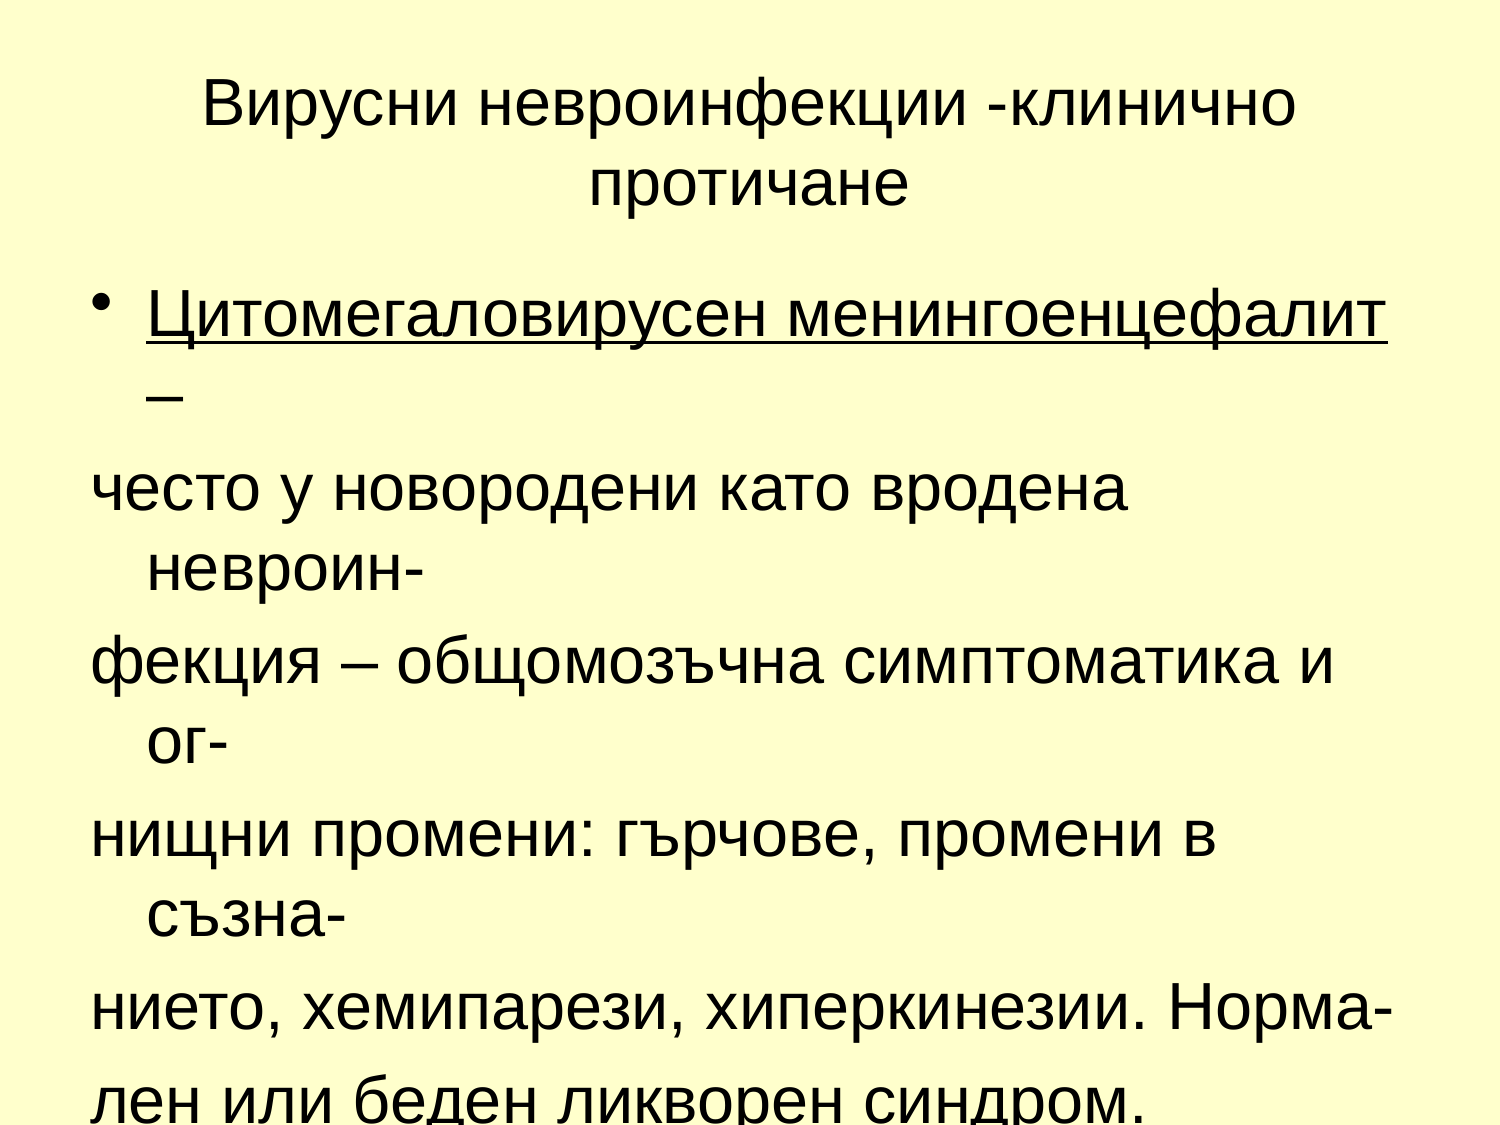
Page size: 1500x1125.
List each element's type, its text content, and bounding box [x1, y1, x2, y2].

list Цитомегаловирусен менингоенцефалит – често у новородени като вродена невроин- фекция – общомозъчна симптоматика и ог- нищни промени: гърчове, промени в съзна- нието, хемипарези, хиперкинезии. Норма- лен или беден ликворен синдром. [75, 262, 1425, 1005]
title Вирусни невроинфекции -клинично протичане [75, 45, 1425, 233]
